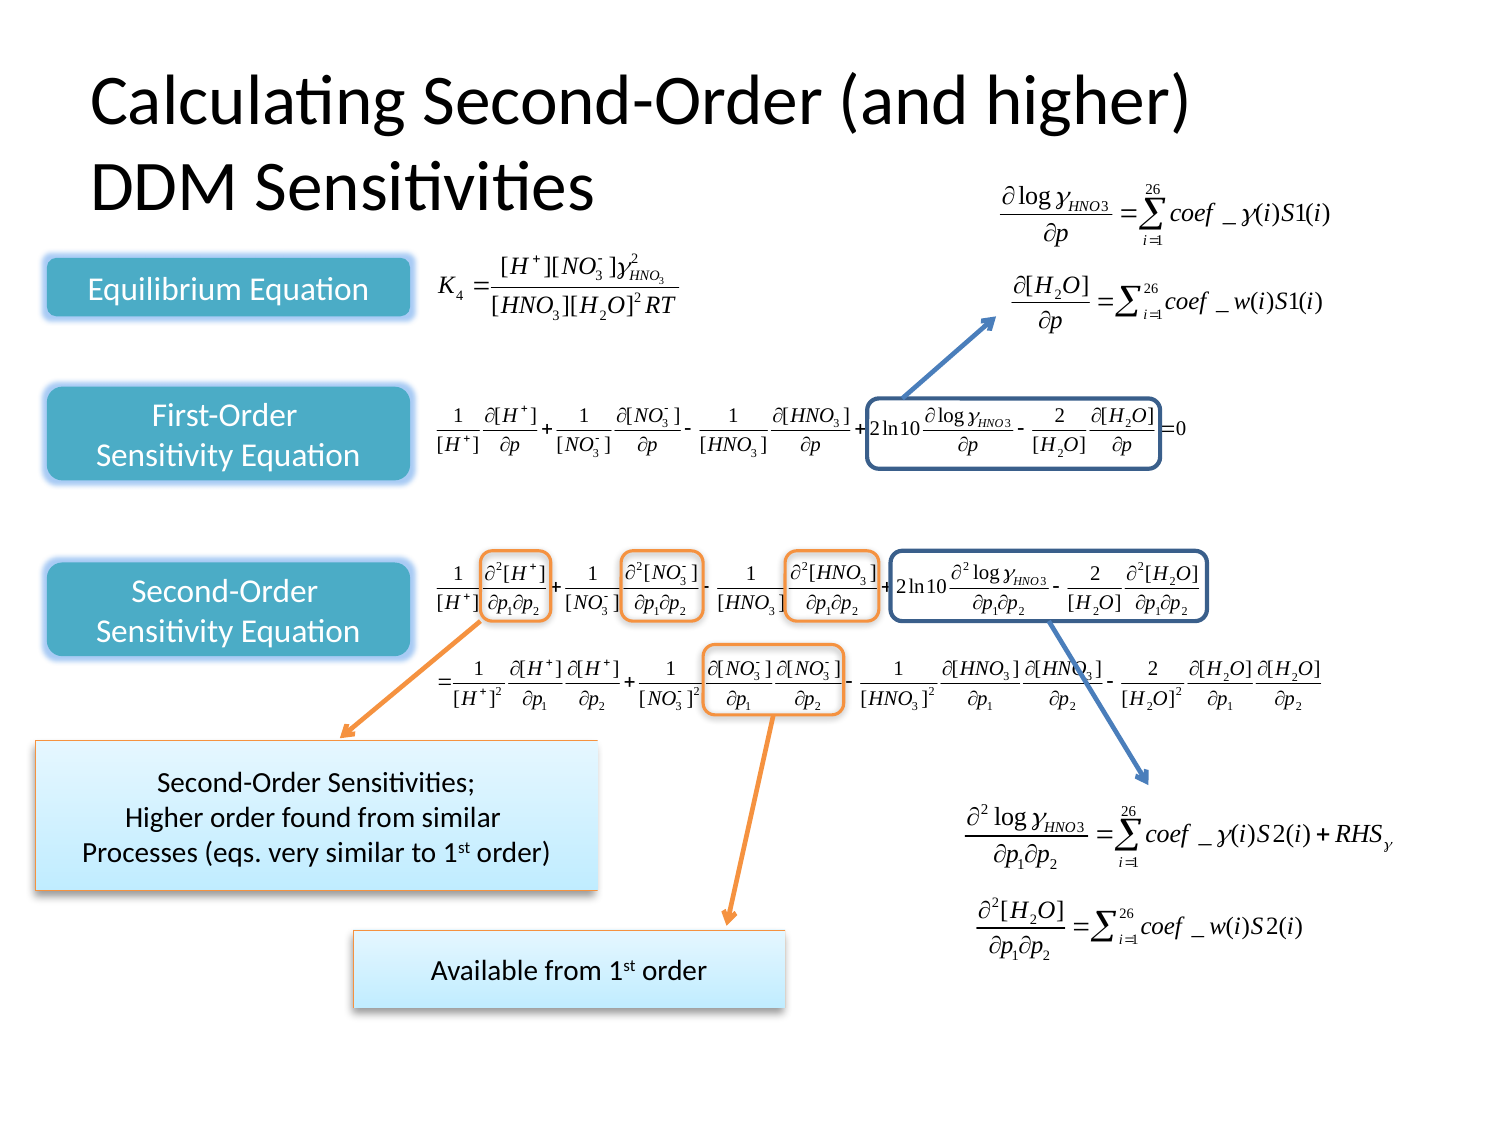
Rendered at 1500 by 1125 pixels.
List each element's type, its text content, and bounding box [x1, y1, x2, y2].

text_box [1007, 269, 1327, 339]
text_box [972, 890, 1309, 966]
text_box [339, 620, 481, 739]
title Calculating Second-Order (and higher) DDM Sensitivities [75, 45, 1425, 233]
text_box Second-Order Sensitivity Equation [44, 560, 413, 659]
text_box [902, 316, 997, 399]
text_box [960, 796, 1396, 876]
text_box Available from 1st order [352, 929, 786, 1009]
text_box First-Order Sensitivity Equation [44, 384, 413, 483]
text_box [433, 245, 684, 326]
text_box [1016, 653, 1181, 754]
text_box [995, 175, 1337, 252]
text_box Equilibrium Equation [44, 255, 413, 319]
text_box Second-Order Sensitivities; Higher order found from similar Processes (eqs. very similar to 1st order) [34, 740, 598, 891]
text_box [644, 796, 856, 844]
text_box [433, 398, 1325, 716]
